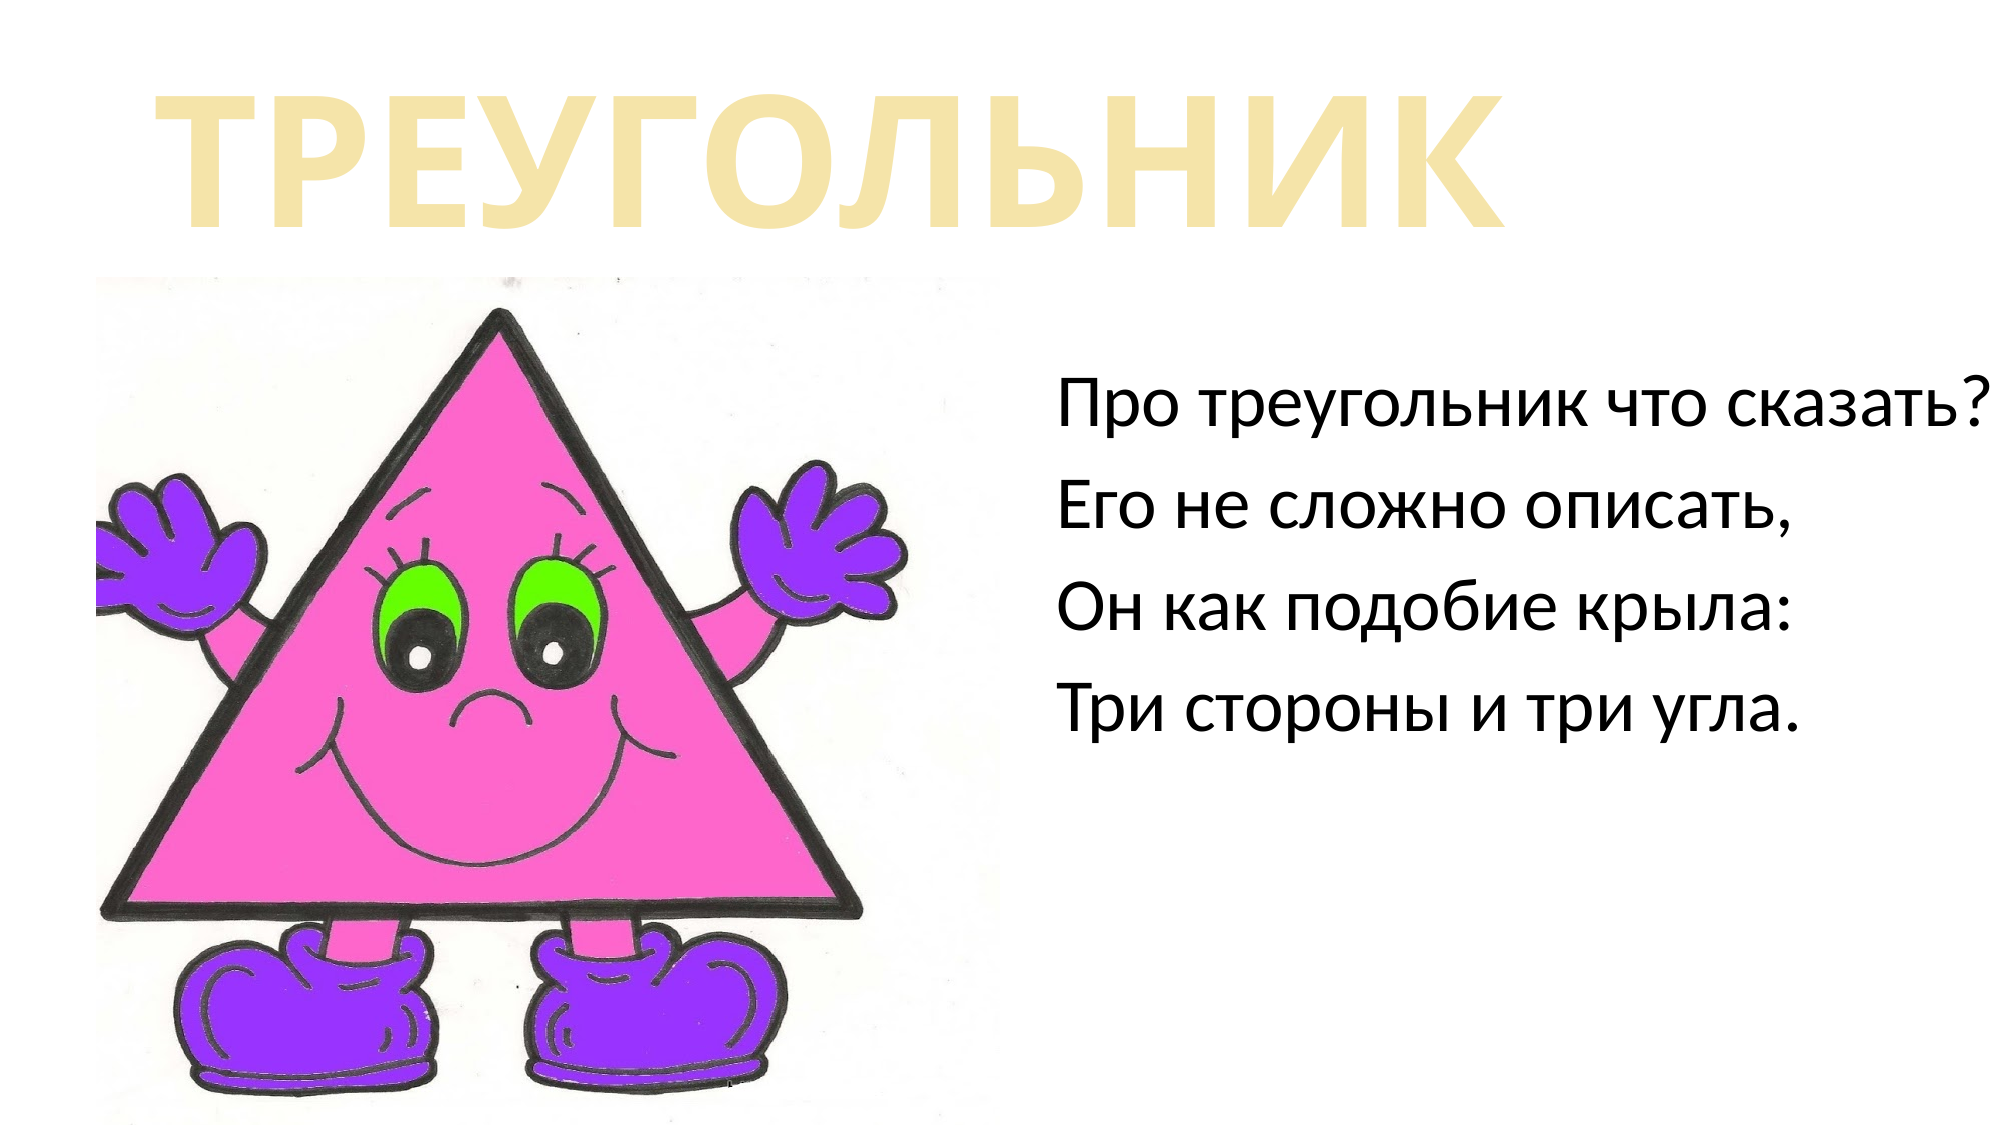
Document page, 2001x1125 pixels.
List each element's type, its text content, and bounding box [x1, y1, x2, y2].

title ТРЕУГОЛЬНИК [137, 59, 1863, 278]
list Про треугольник что сказать? Его не сложно описать, Он как подобие крыла: Три стороны и три угла. [1041, 354, 2000, 1068]
picture [96, 276, 1001, 1125]
